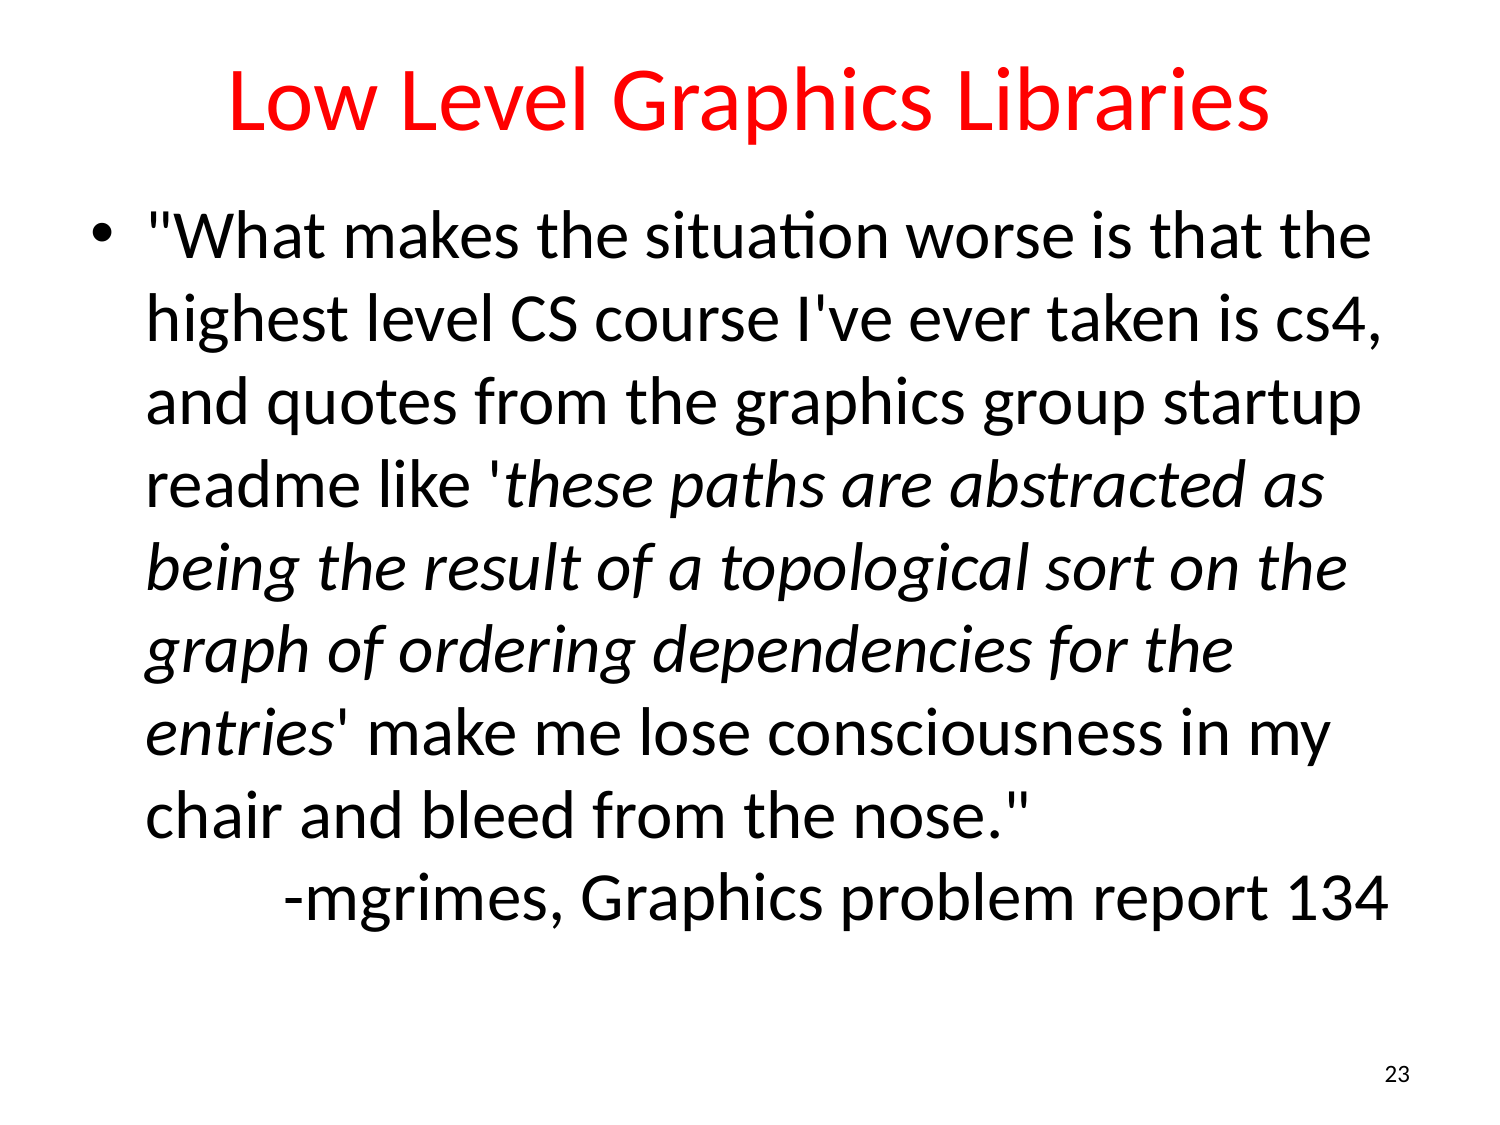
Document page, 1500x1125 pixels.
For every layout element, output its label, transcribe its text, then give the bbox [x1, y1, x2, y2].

list "What makes the situation worse is that the highest level CS course I've ever taken is cs4, and quotes from the graphics group startup readme like 'these paths are abstracted as being the result of a topological sort on the graph of ordering dependencies for the entries' make me lose consciousness in my chair and bleed from the nose." -mgrimes, Graphics problem report 134 [75, 182, 1425, 1038]
slide_number 23 [1074, 1042, 1425, 1103]
title Low Level Graphics Libraries [75, 0, 1425, 182]
